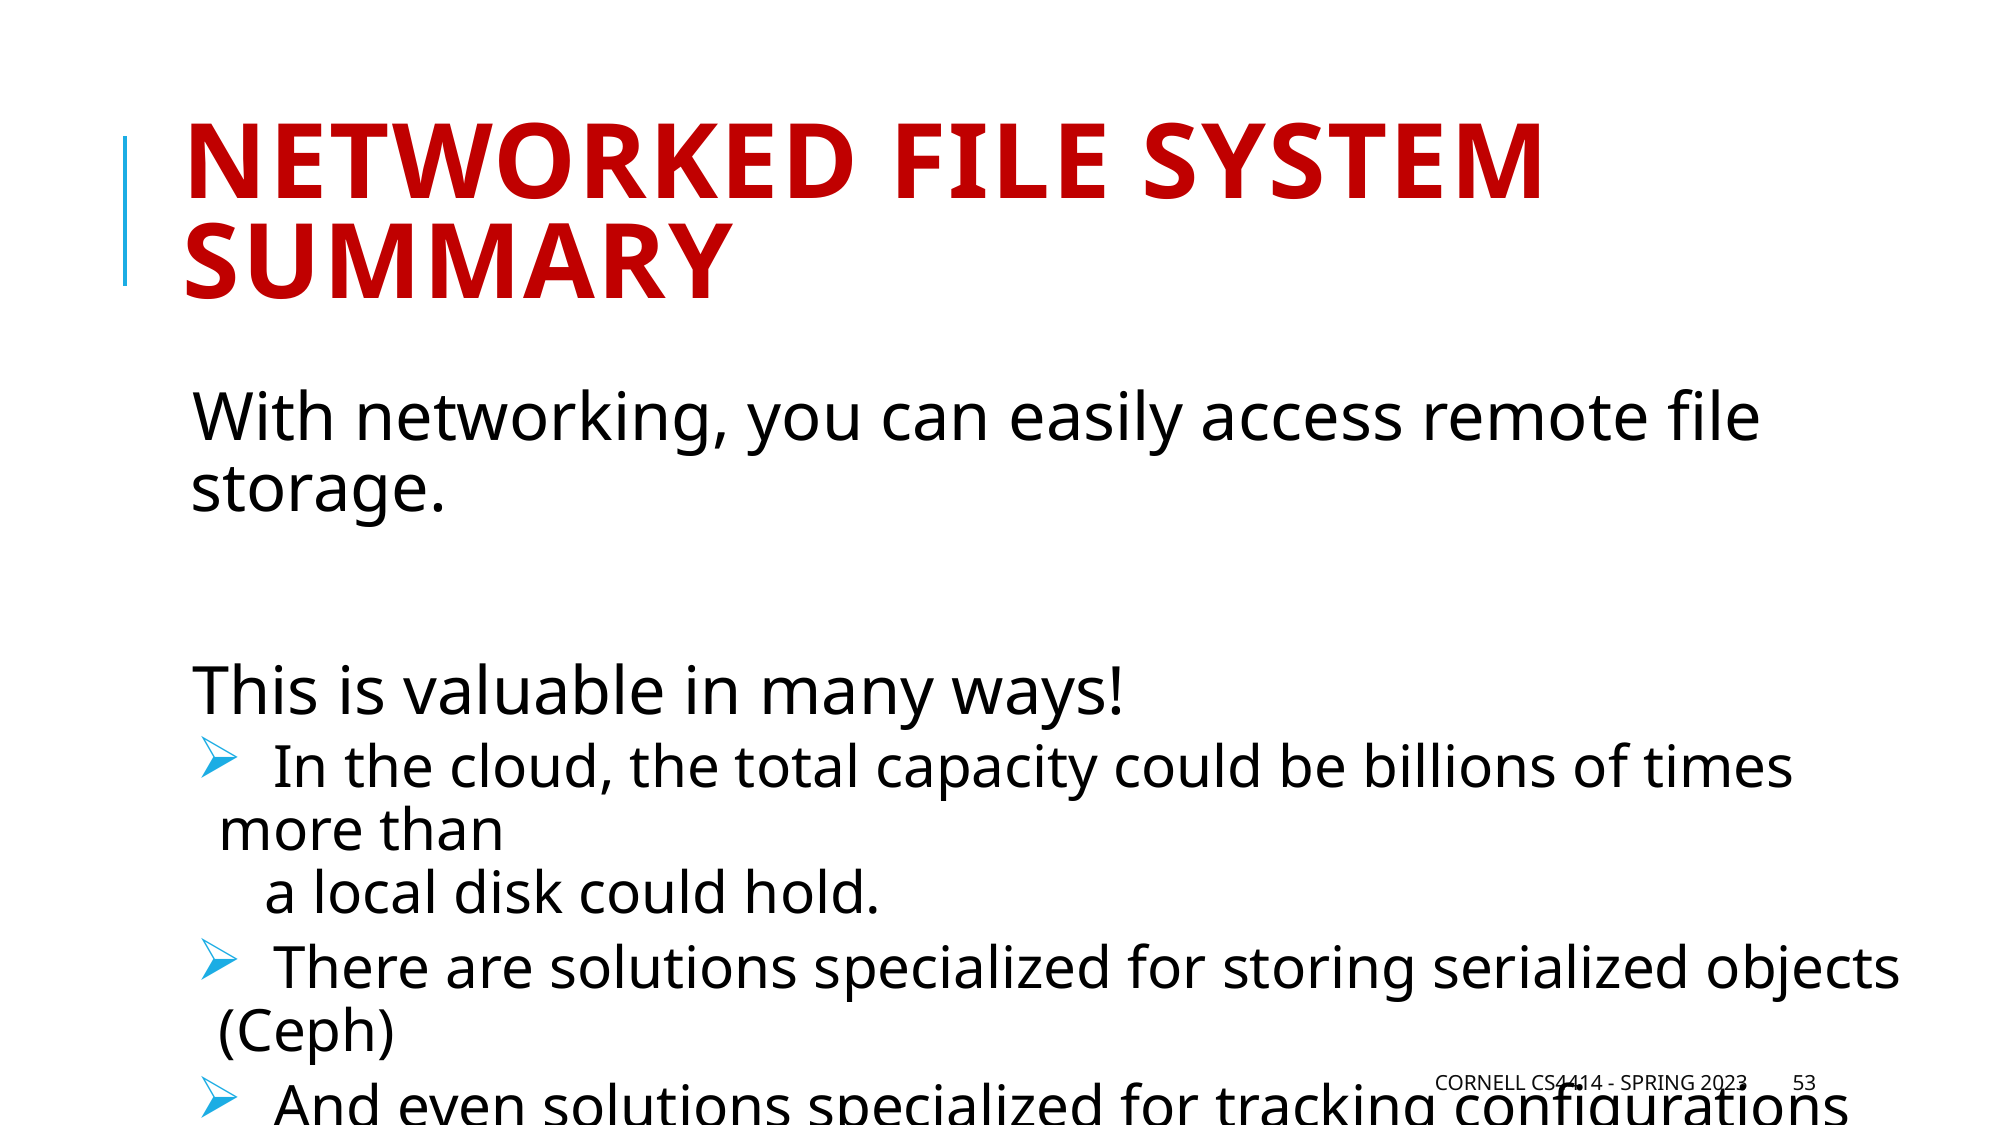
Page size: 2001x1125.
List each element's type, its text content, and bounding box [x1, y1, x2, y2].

title Networked file system summary [168, 96, 1914, 342]
list With networking, you can easily access remote file storage. This is valuable in many ways! In the cloud, the total capacity could be billions of times more than a local disk could hold. There are solutions specialized for storing serialized objects (Ceph) And even solutions specialized for tracking configurations (Zookeeper) [168, 375, 1914, 1035]
footer Cornell CS4414 - Spring 2023 [794, 1061, 1763, 1107]
slide_number 53 [1777, 1061, 1938, 1107]
